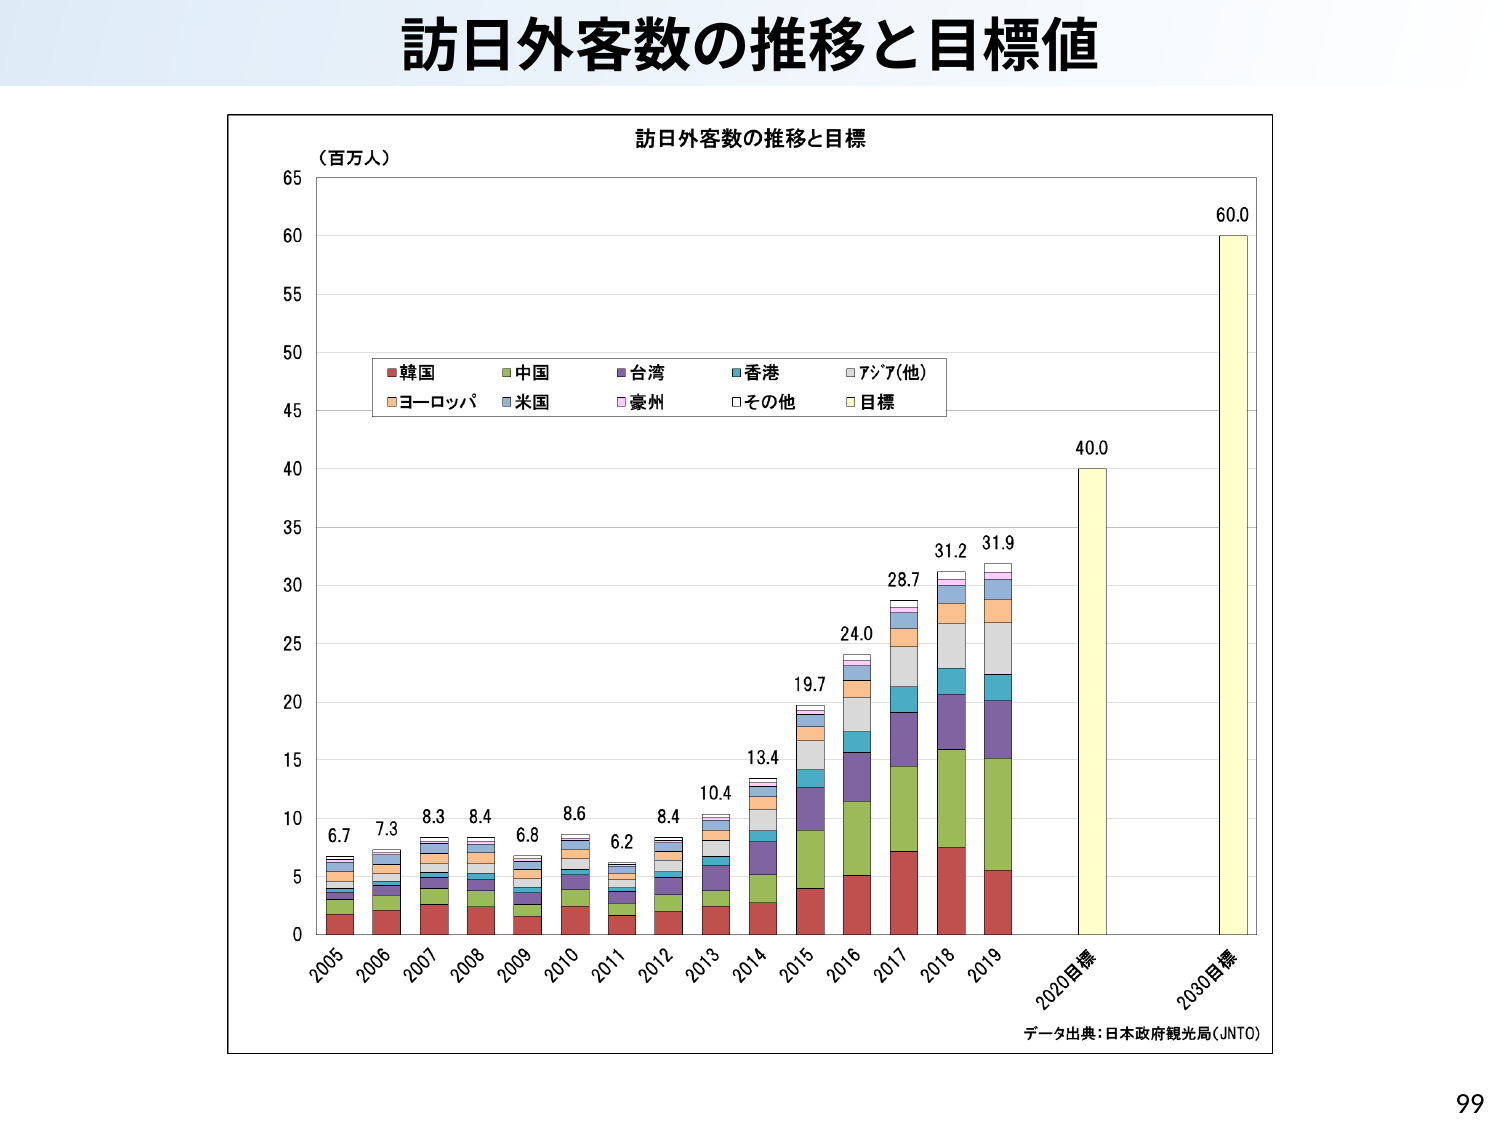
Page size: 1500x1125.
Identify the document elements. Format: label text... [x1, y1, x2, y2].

picture [227, 114, 1273, 1054]
slide_number 98 [1162, 1076, 1500, 1125]
text_box 訪日外客数の推移と目標値 [0, 0, 1500, 86]
